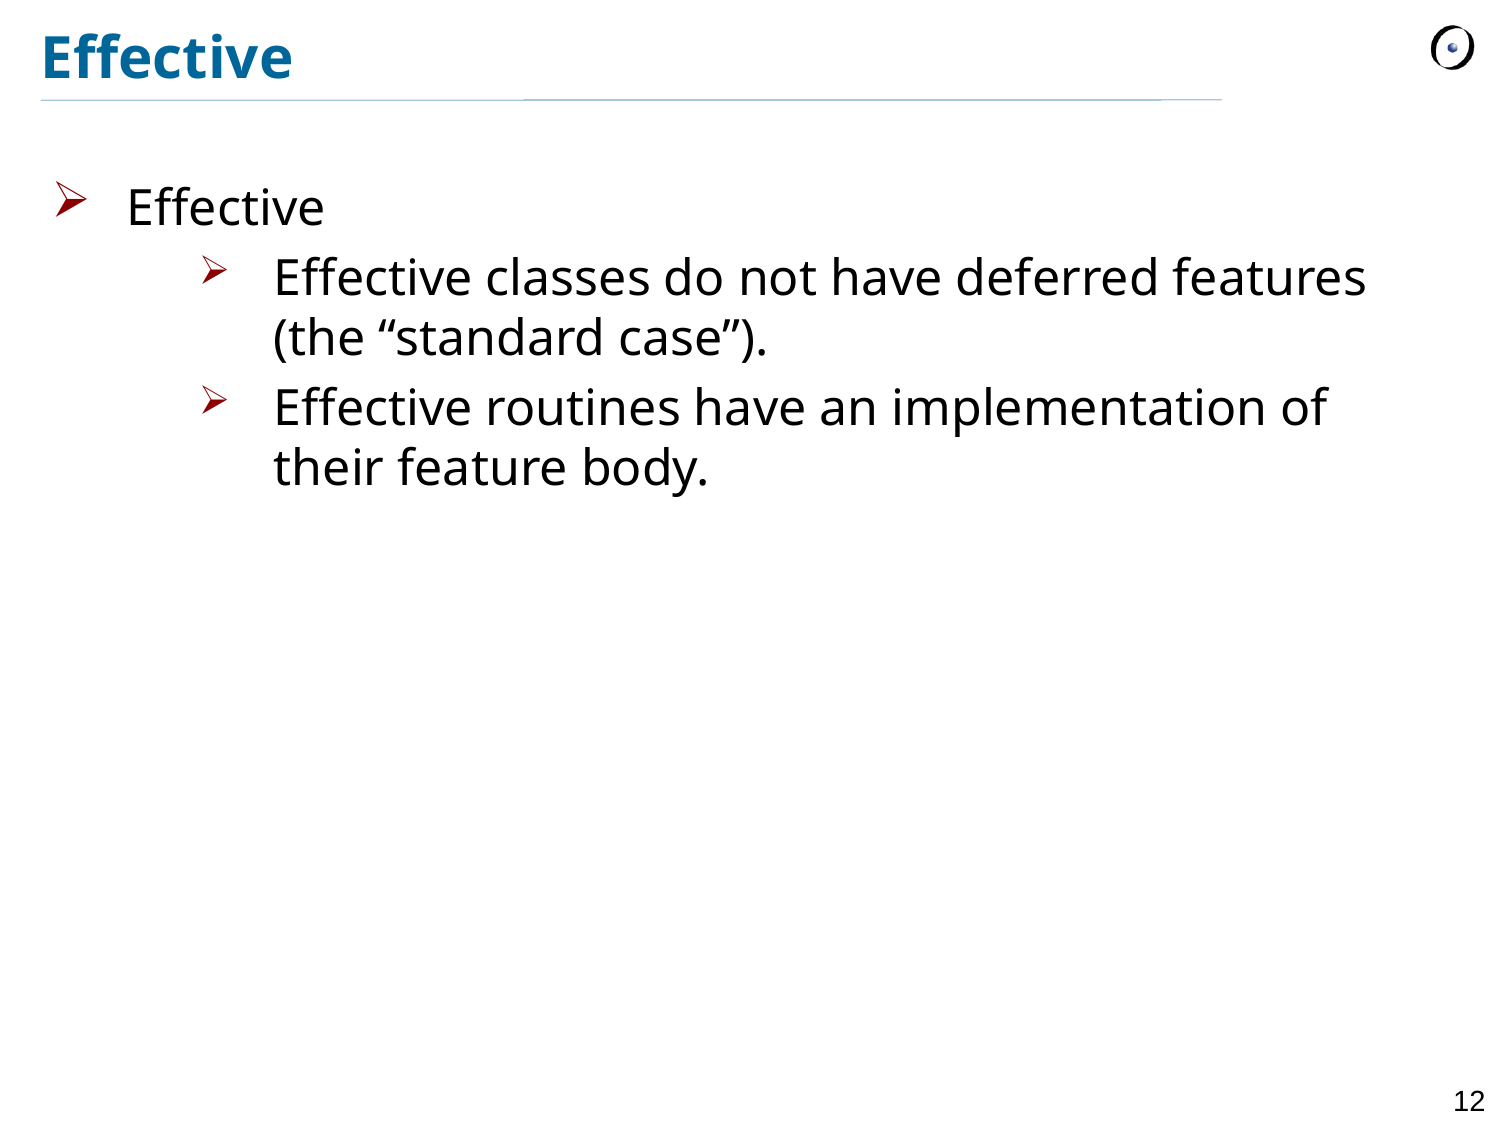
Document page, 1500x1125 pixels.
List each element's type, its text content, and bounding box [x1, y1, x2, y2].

picture [1429, 20, 1476, 72]
title Effective [40, 18, 1344, 91]
text_box Effective Effective classes do not have deferred features (the “standard case”). Effective routines have an implementation of their feature body. [36, 167, 1447, 1094]
